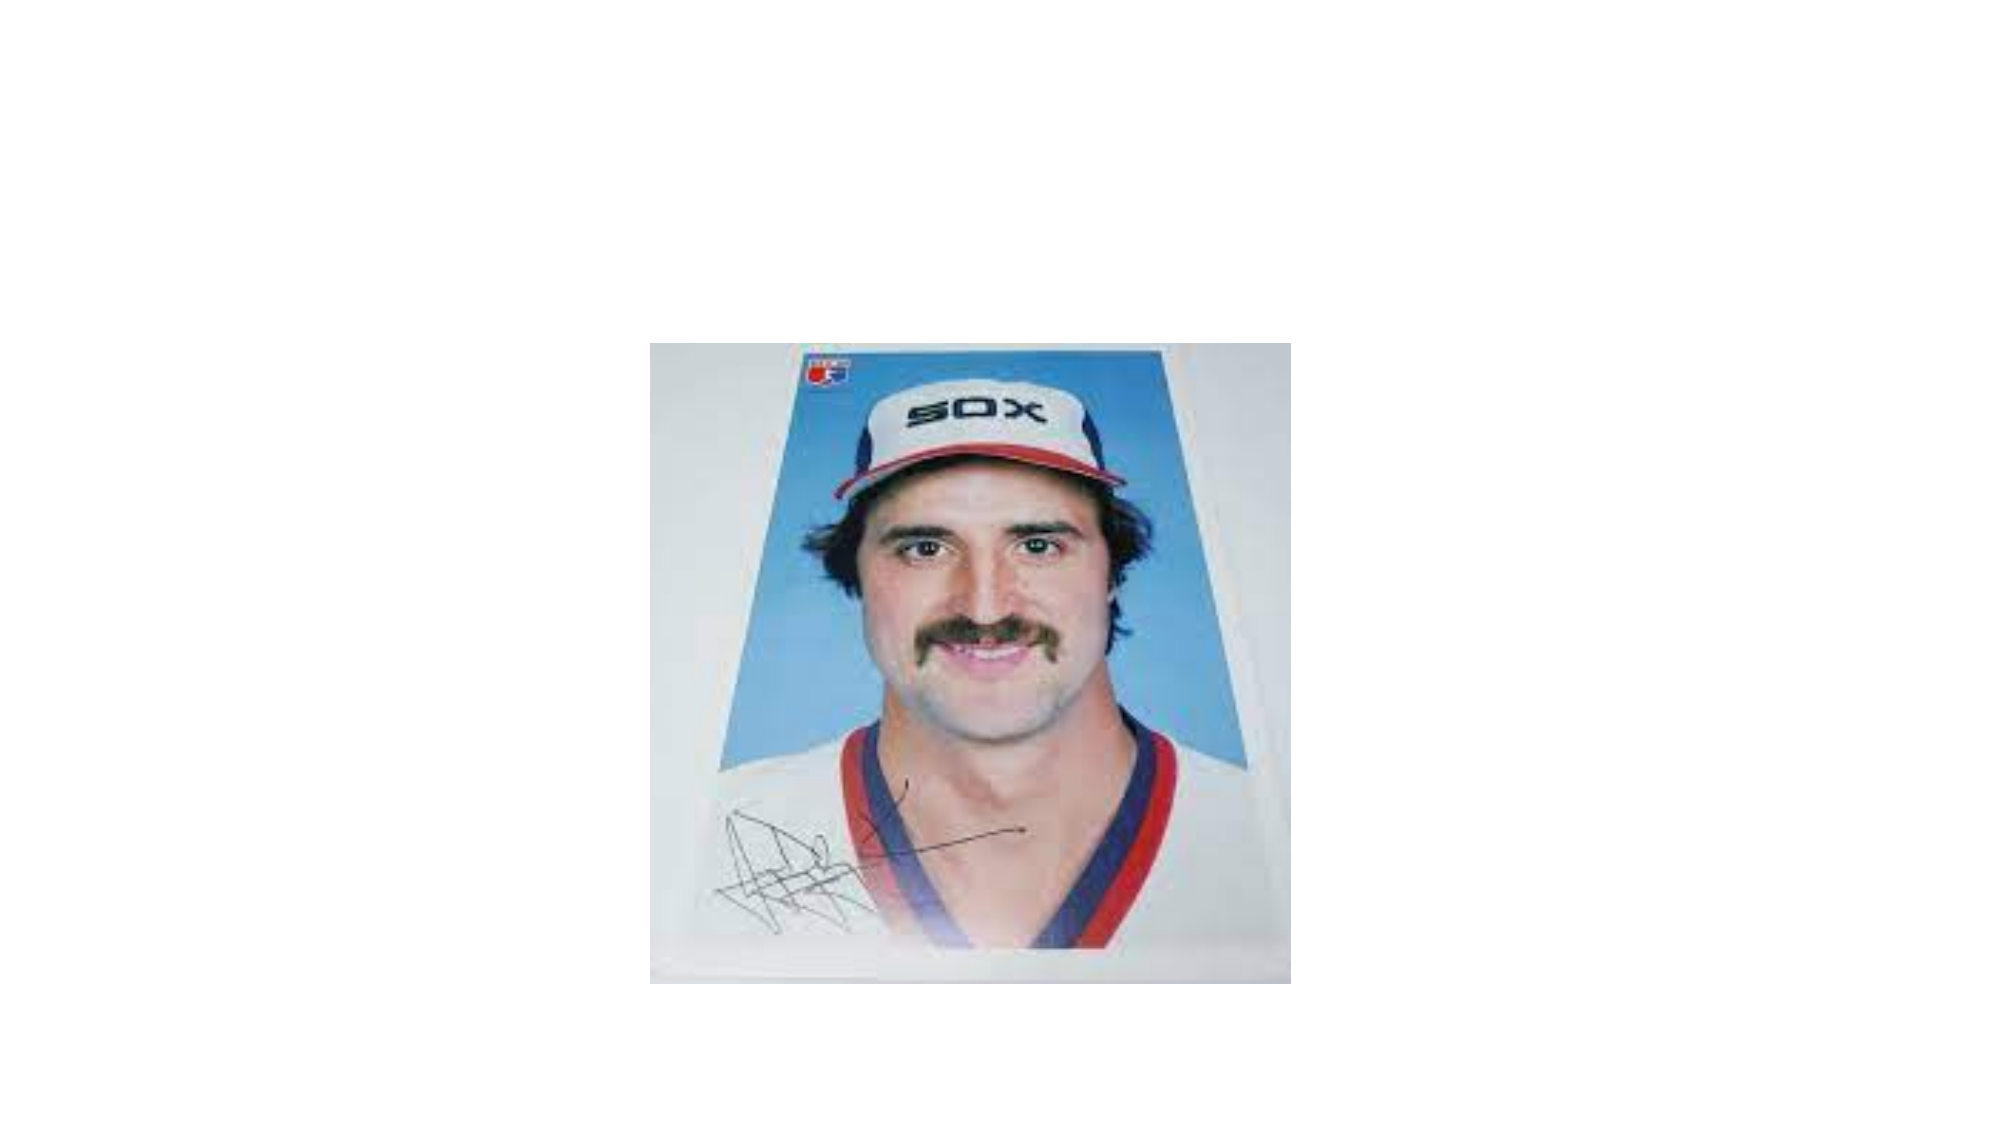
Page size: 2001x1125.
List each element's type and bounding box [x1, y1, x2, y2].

list [650, 343, 1291, 984]
